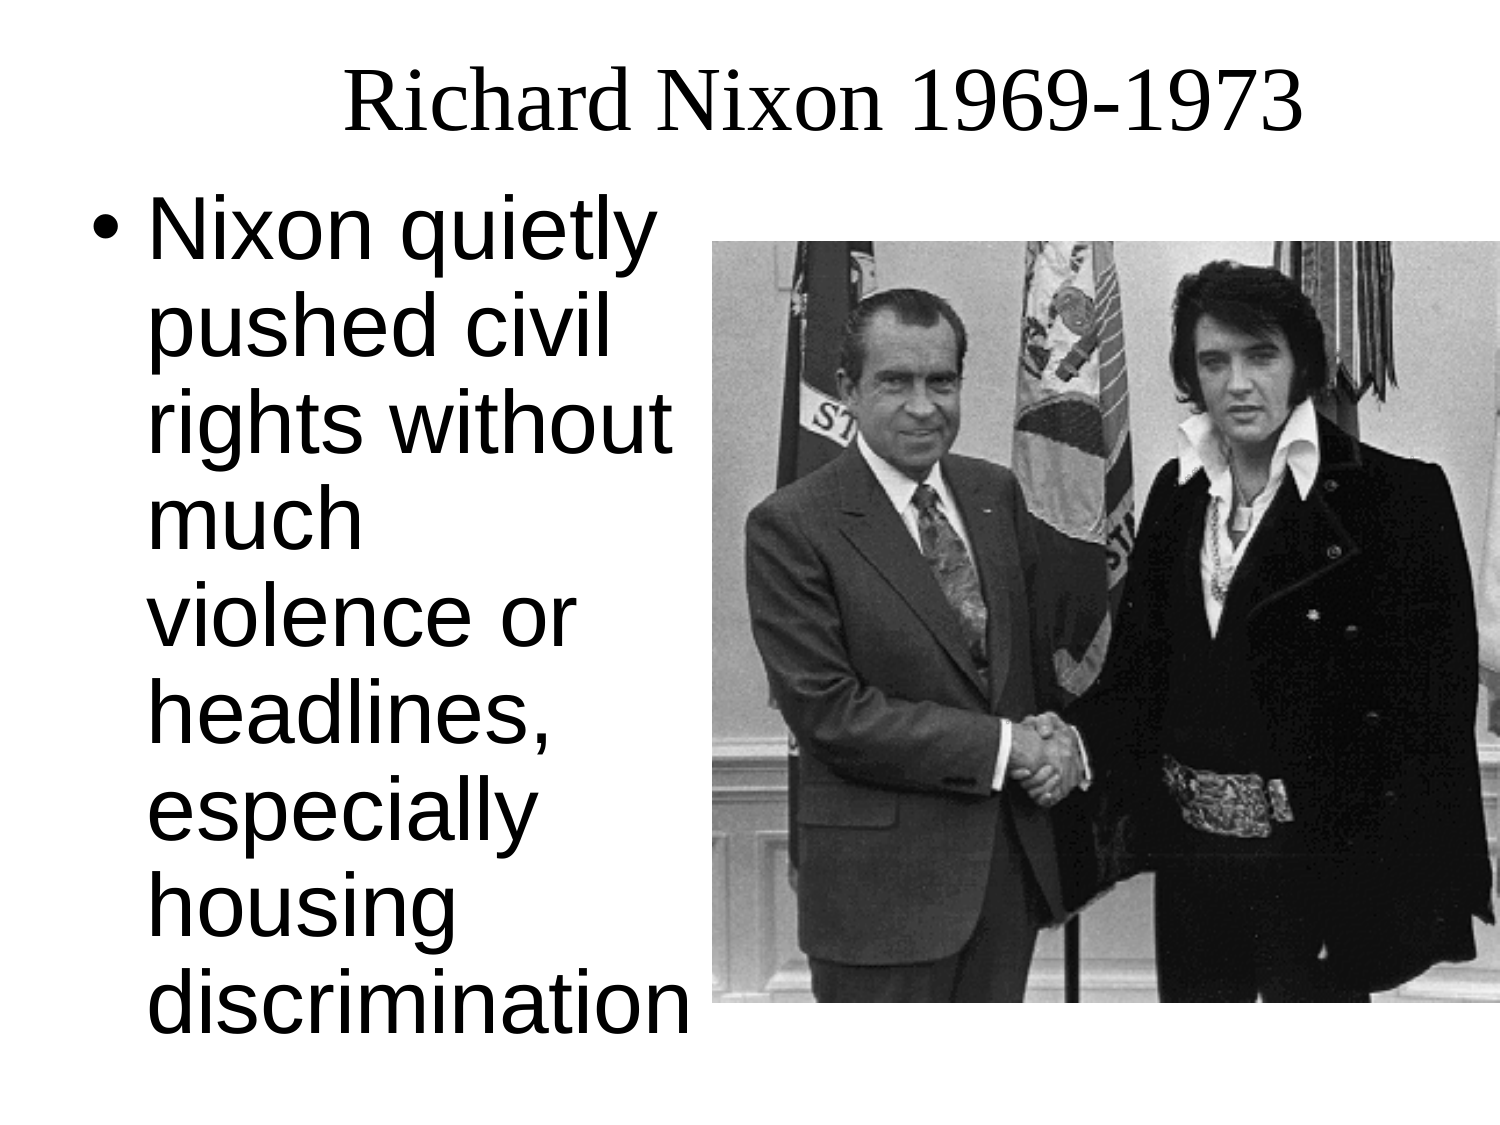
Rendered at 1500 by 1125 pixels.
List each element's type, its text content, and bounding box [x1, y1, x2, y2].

list Nixon quietly pushed civil rights without much violence or headlines, especially housing discrimination [75, 174, 725, 1075]
title Richard Nixon 1969-1973 [187, 0, 1463, 188]
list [712, 240, 1500, 1003]
